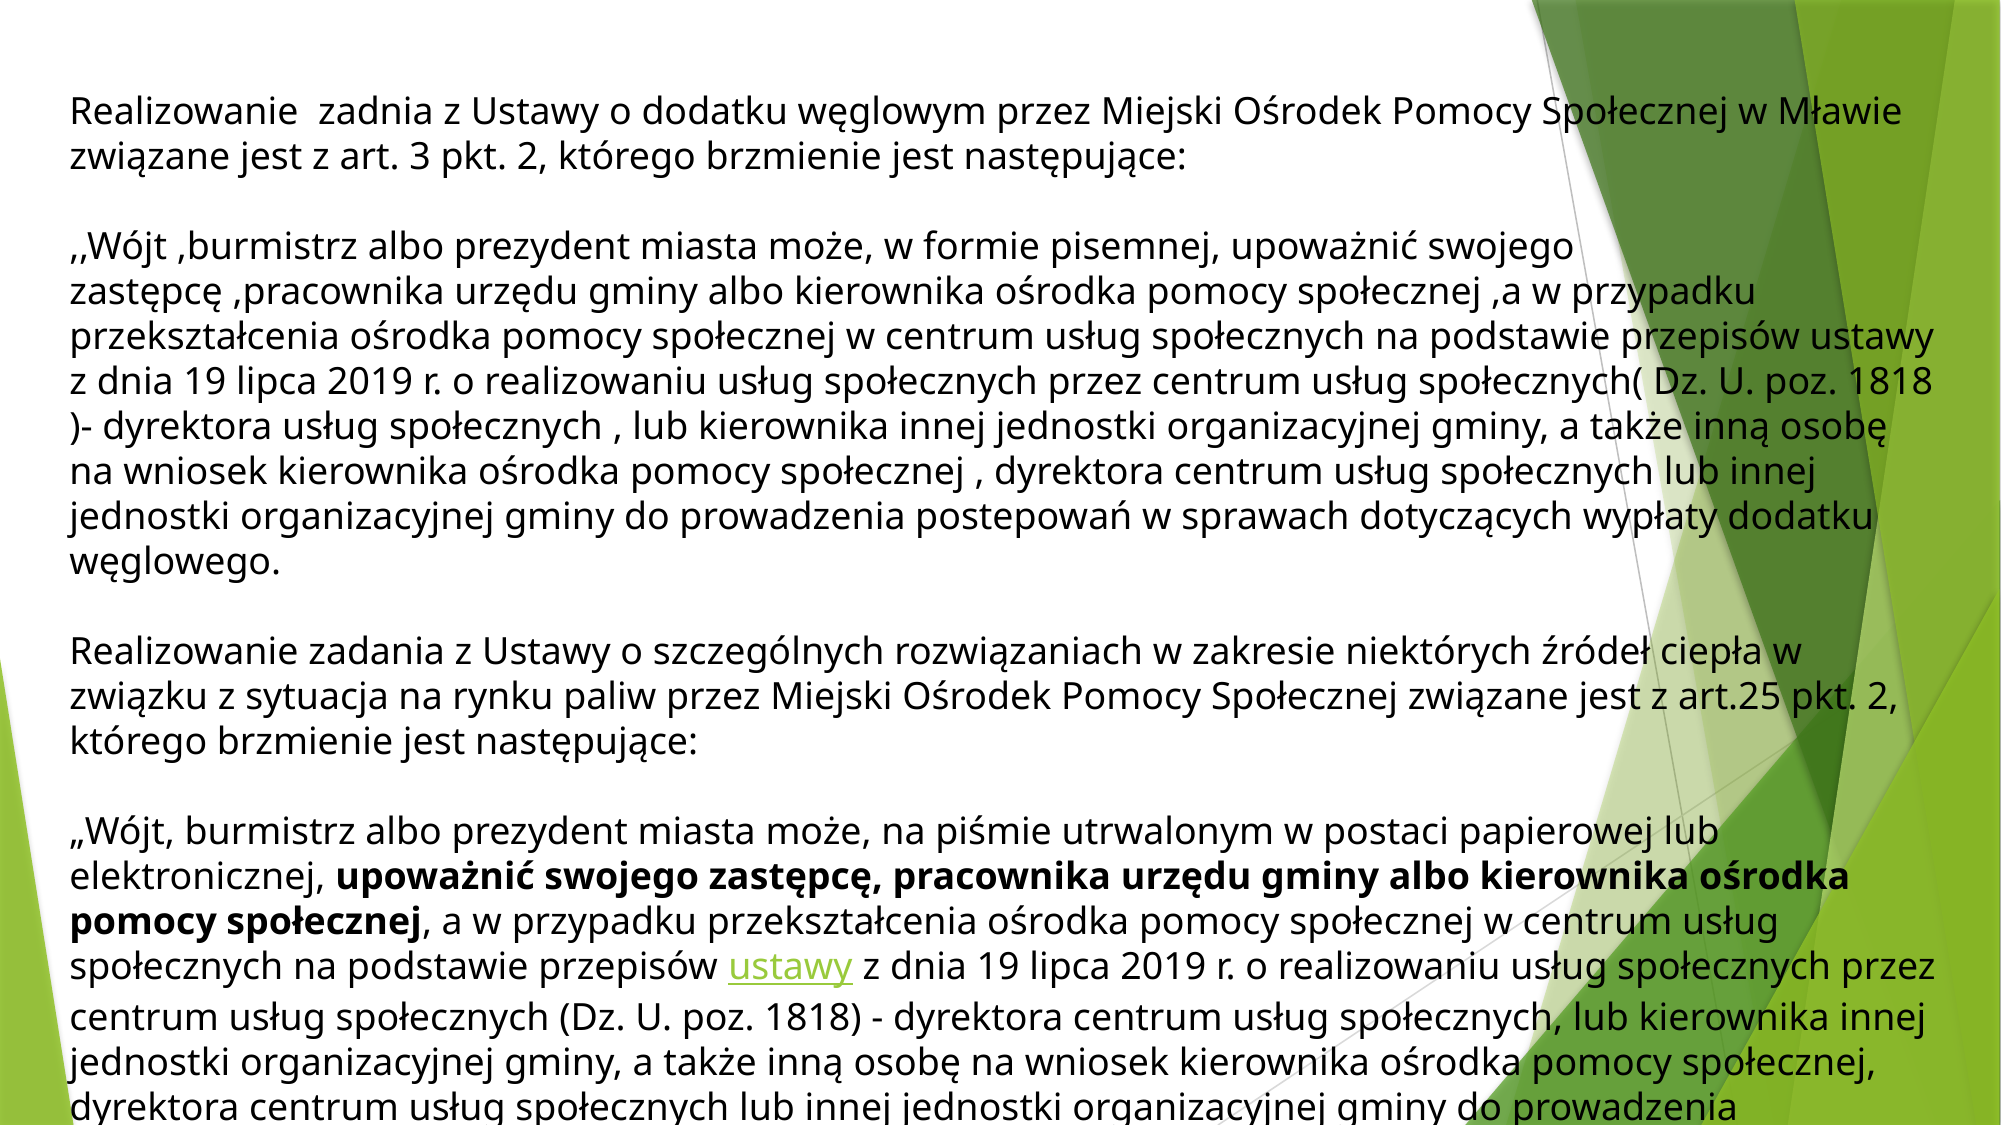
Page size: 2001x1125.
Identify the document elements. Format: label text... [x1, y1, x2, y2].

text_box Realizowanie zadnia z Ustawy o dodatku węglowym przez Miejski Ośrodek Pomocy Społecznej w Mławie związane jest z art. 3 pkt. 2, którego brzmienie jest następujące: ,,Wójt ,burmistrz albo prezydent miasta może, w formie pisemnej, upoważnić swojego zastępcę ,pracownika urzędu gminy albo kierownika ośrodka pomocy społecznej ,a w przypadku przekształcenia ośrodka pomocy społecznej w centrum usług społecznych na podstawie przepisów ustawy z dnia 19 lipca 2019 r. o realizowaniu usług społecznych przez centrum usług społecznych( Dz. U. poz. 1818 )- dyrektora usług społecznych , lub kierownika innej jednostki organizacyjnej gminy, a także inną osobę na wniosek kierownika ośrodka pomocy społecznej , dyrektora centrum usług społecznych lub innej jednostki organizacyjnej gminy do prowadzenia postepowań w sprawach dotyczących wypłaty dodatku węglowego. Realizowanie zadania z Ustawy o szczególnych rozwiązaniach w zakresie niektórych źródeł ciepła w związku z sytuacja na rynku paliw przez Miejski Ośrodek Pomocy Społecznej związane jest z art.25 pkt. 2, którego brzmienie jest następujące: „Wójt, burmistrz albo prezydent miasta może, na piśmie utrwalonym w postaci papierowej lub elektronicznej, upoważnić swojego zastępcę, pracownika urzędu gminy albo kierownika ośrodka pomocy społecznej, a w przypadku przekształcenia ośrodka pomocy społecznej w centrum usług społecznych na podstawie przepisów ustawy z dnia 19 lipca 2019 r. o realizowaniu usług społecznych przez centrum usług społecznych (Dz. U. poz. 1818) - dyrektora centrum usług społecznych, lub kierownika innej jednostki organizacyjnej gminy, a także inną osobę na wniosek kierownika ośrodka pomocy społecznej, dyrektora centrum usług społecznych lub innej jednostki organizacyjnej gminy do prowadzenia postępowań w sprawach dotyczących wypłaty dodatku dla gospodarstw domowych.” [54, 79, 1956, 1125]
